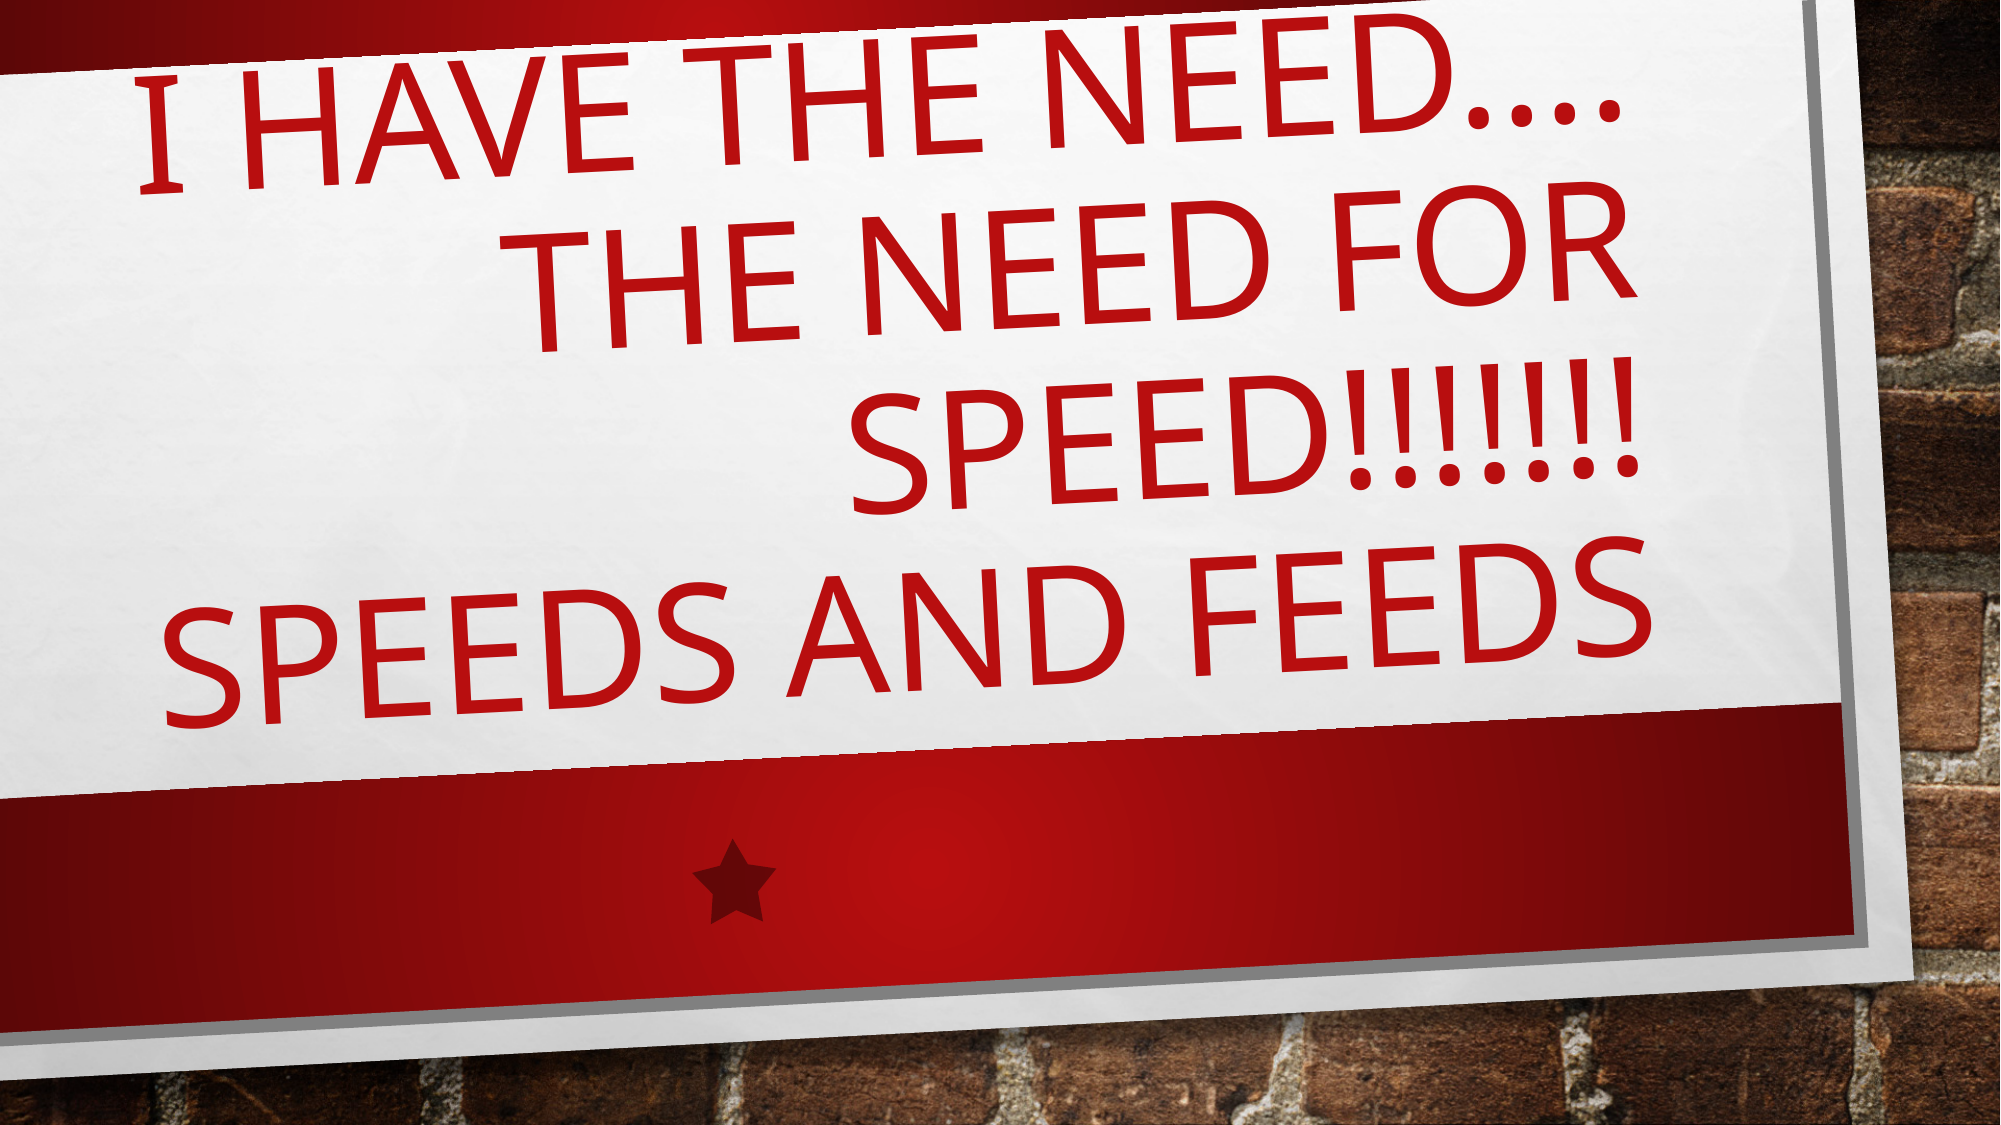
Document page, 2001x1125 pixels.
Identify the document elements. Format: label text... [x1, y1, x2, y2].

picture [0, 0, 2000, 1125]
title I have the Need…. The need for speed!!!!!!! SPEEds and Feeds [41, 0, 1678, 777]
